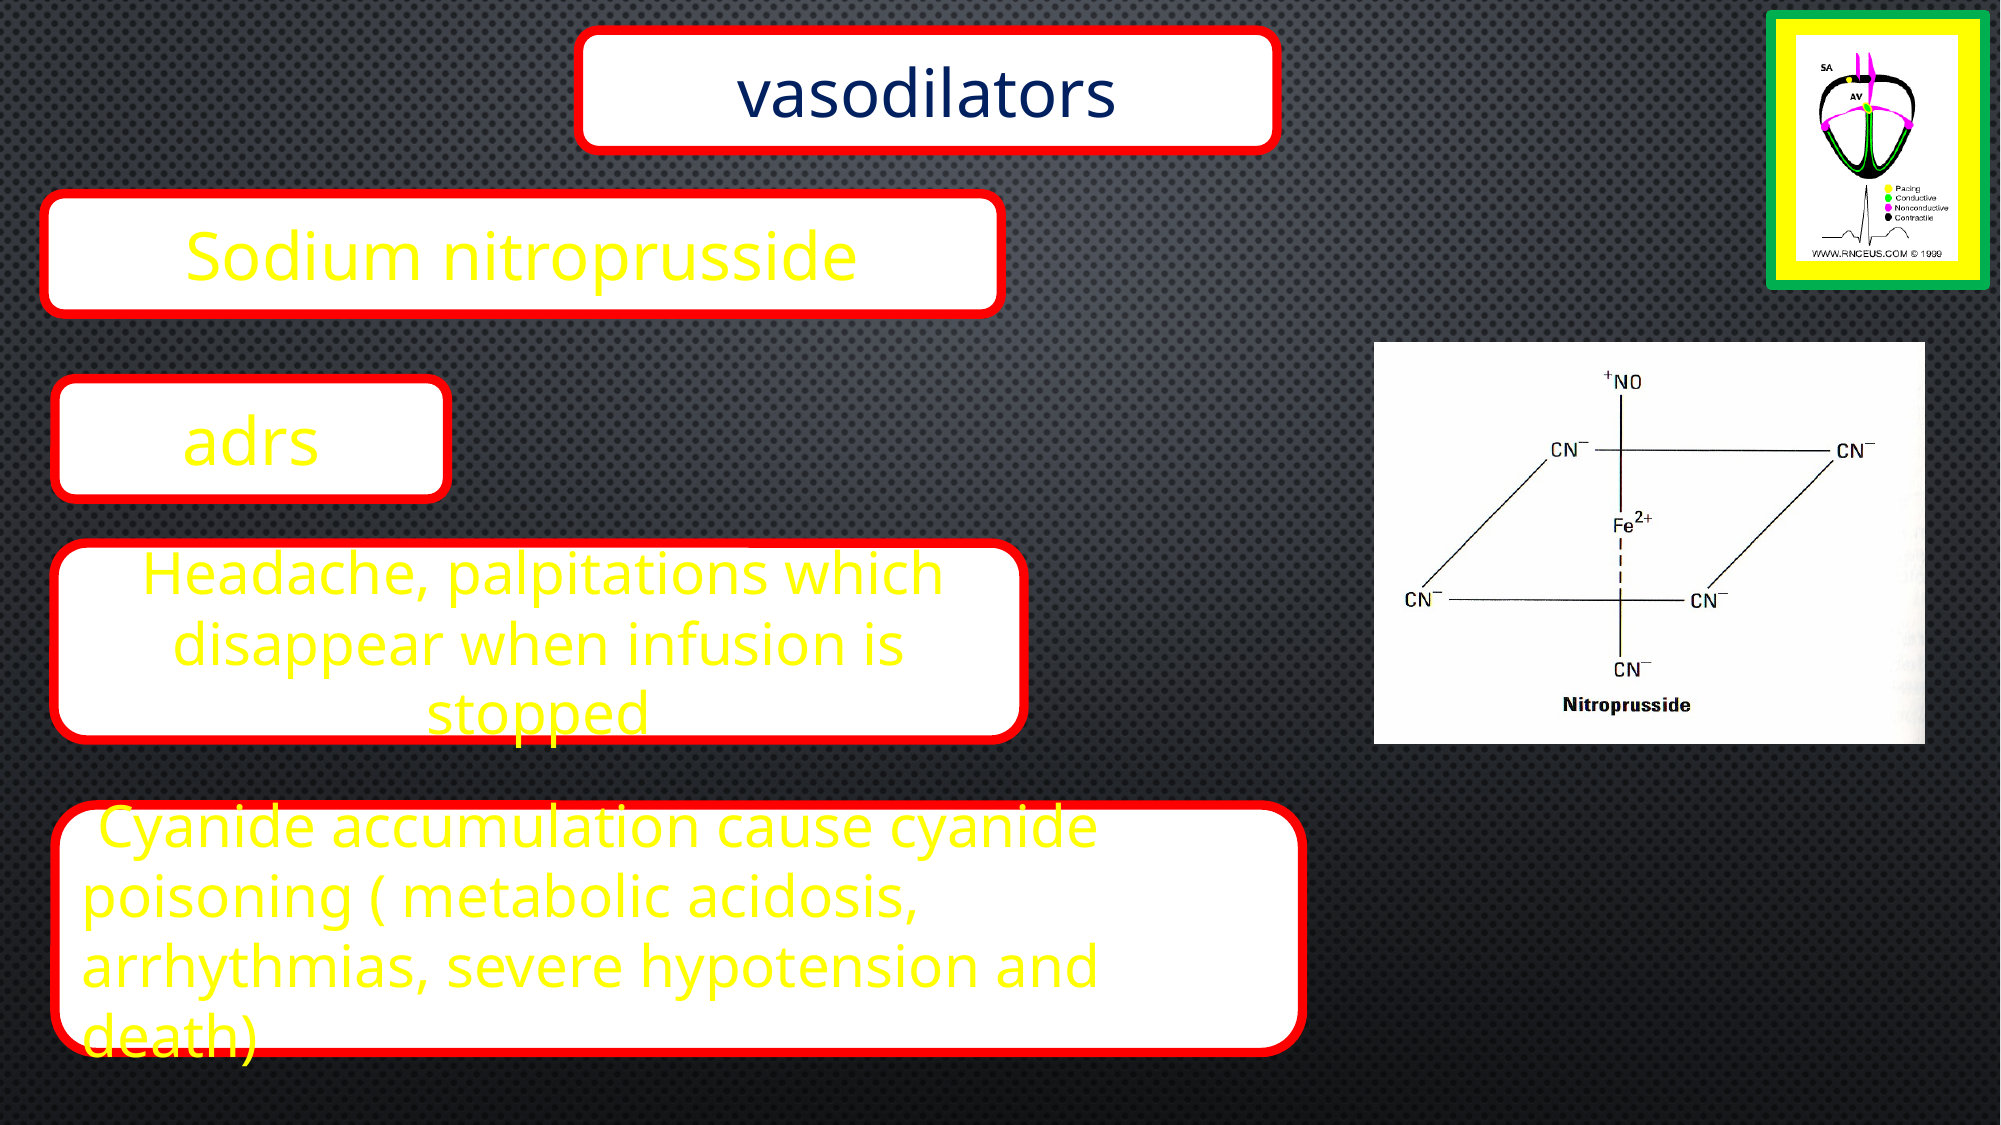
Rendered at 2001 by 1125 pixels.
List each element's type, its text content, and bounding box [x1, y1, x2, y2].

text_box Cyanide accumulation cause cyanide poisoning ( metabolic acidosis, arrhythmias, severe hypotension and death) [53, 803, 1305, 1055]
text_box adrs [53, 377, 450, 501]
picture [1795, 35, 1959, 261]
text_box Sodium nitroprusside [42, 192, 1003, 316]
text_box [1770, 13, 1987, 287]
text_box vasodilators [576, 28, 1279, 153]
text_box Headache, palpitations which disappear when infusion is stopped [52, 541, 1026, 742]
picture [1374, 342, 1926, 744]
